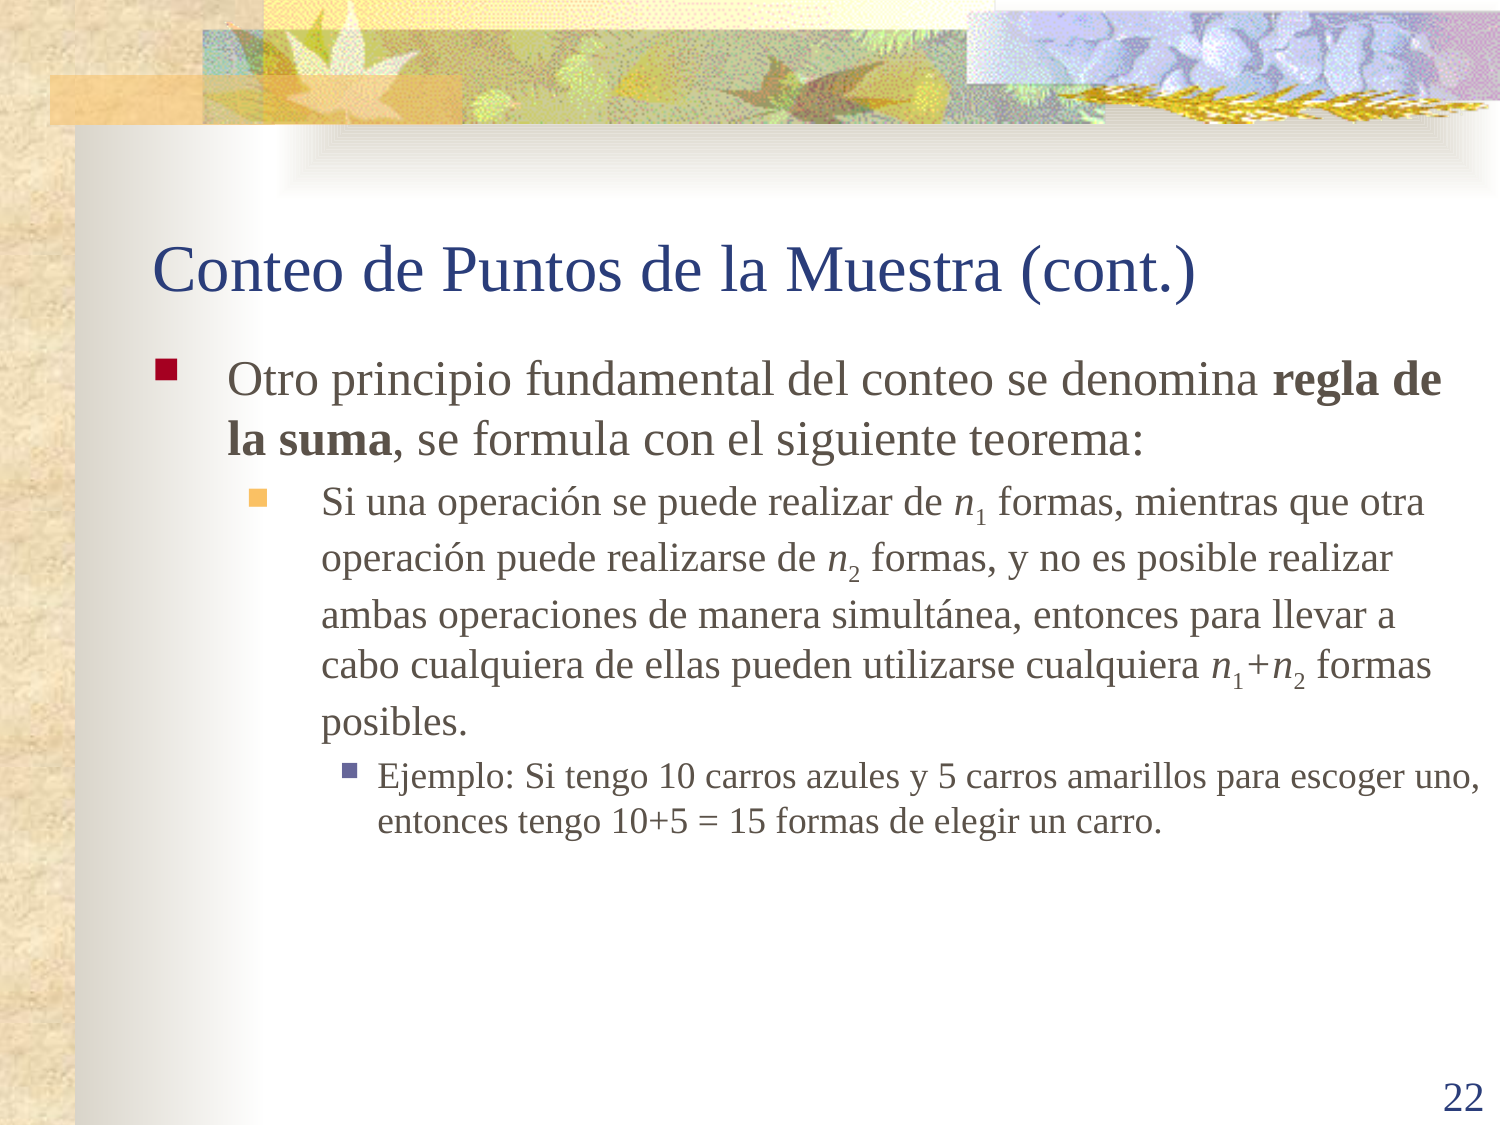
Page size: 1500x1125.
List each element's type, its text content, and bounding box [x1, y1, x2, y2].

title Conteo de Puntos de la Muestra (cont.) [137, 87, 1500, 313]
list Otro principio fundamental del conteo se denomina regla de la suma, se formula con el siguiente teorema: Si una operación se puede realizar de n1 formas, mientras que otra operación puede realizarse de n2 formas, y no es posible realizar ambas operaciones de manera simultánea, entonces para llevar a cabo cualquiera de ellas pueden utilizarse cualquiera n1+n2 formas posibles. Ejemplo: Si tengo 10 carros azules y 5 carros amarillos para escoger uno, entonces tengo 10+5 = 15 formas de elegir un carro. [137, 337, 1500, 1013]
picture [0, 0, 1500, 1125]
slide_number 22 [1349, 1051, 1500, 1125]
